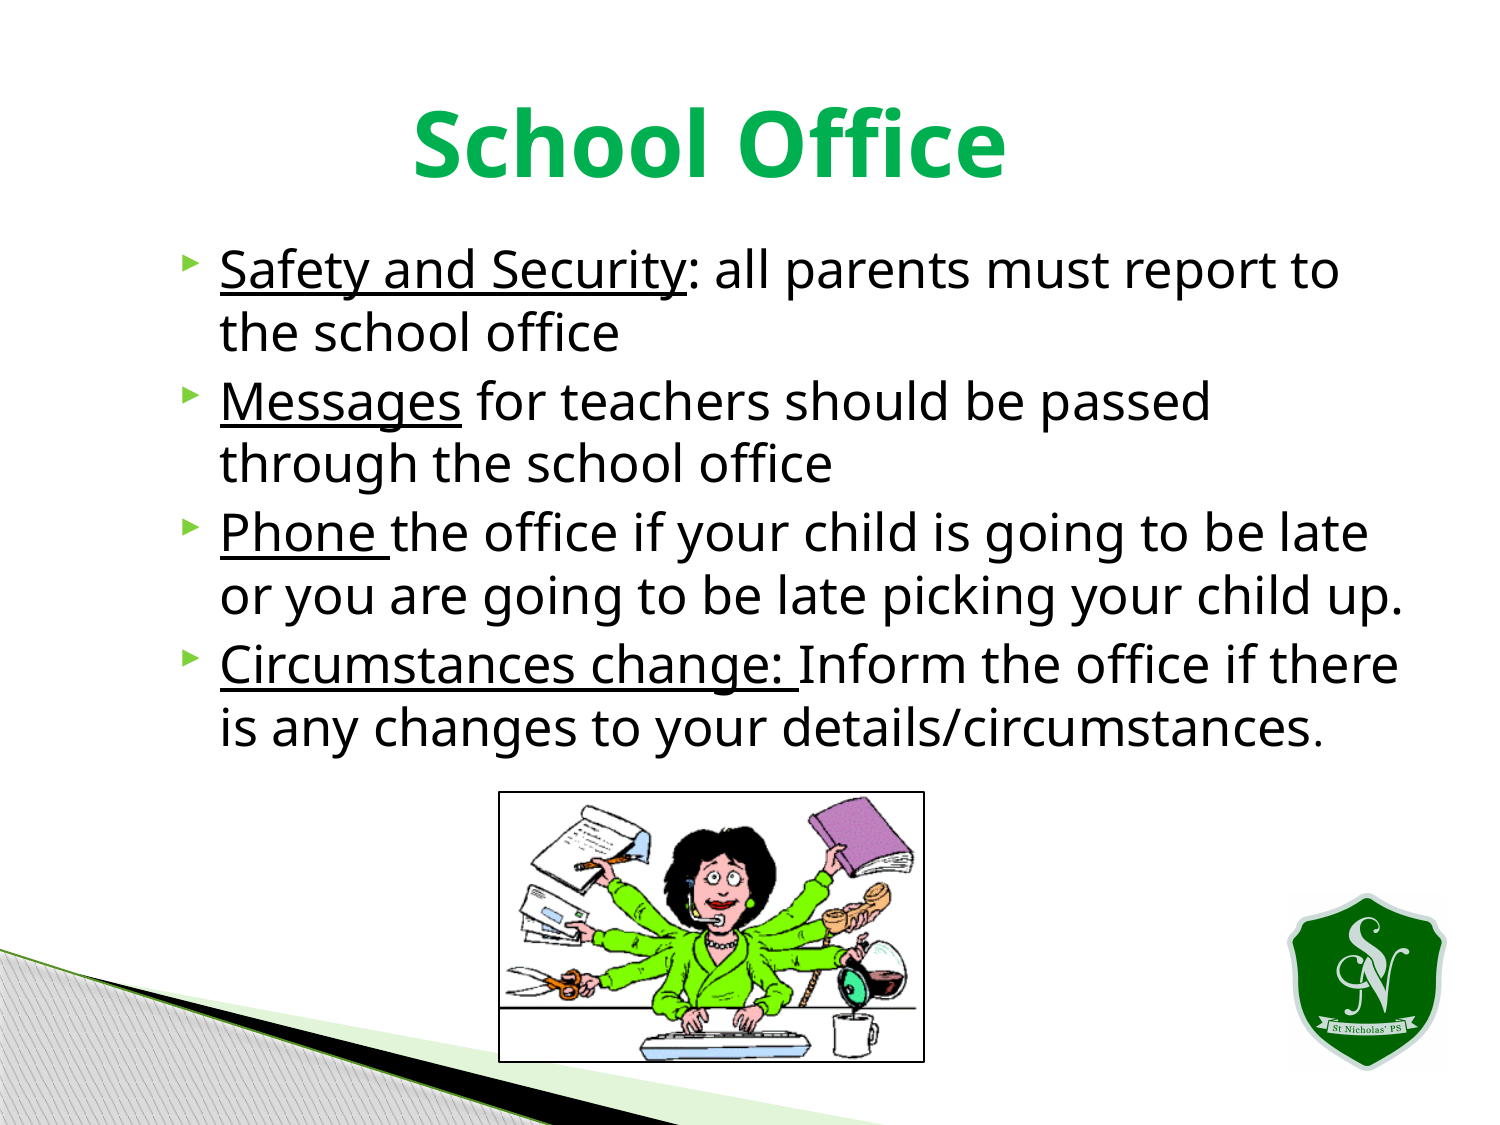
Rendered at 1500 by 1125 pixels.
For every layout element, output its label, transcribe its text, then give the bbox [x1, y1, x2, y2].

picture [1287, 892, 1448, 1071]
list Safety and Security: all parents must report to the school office Messages for teachers should be passed through the school office Phone the office if your child is going to be late or you are going to be late picking your child up. Circumstances change: Inform the office if there is any changes to your details/circumstances. [147, 228, 1424, 811]
title School Office [147, 53, 1275, 229]
picture [499, 793, 923, 1062]
